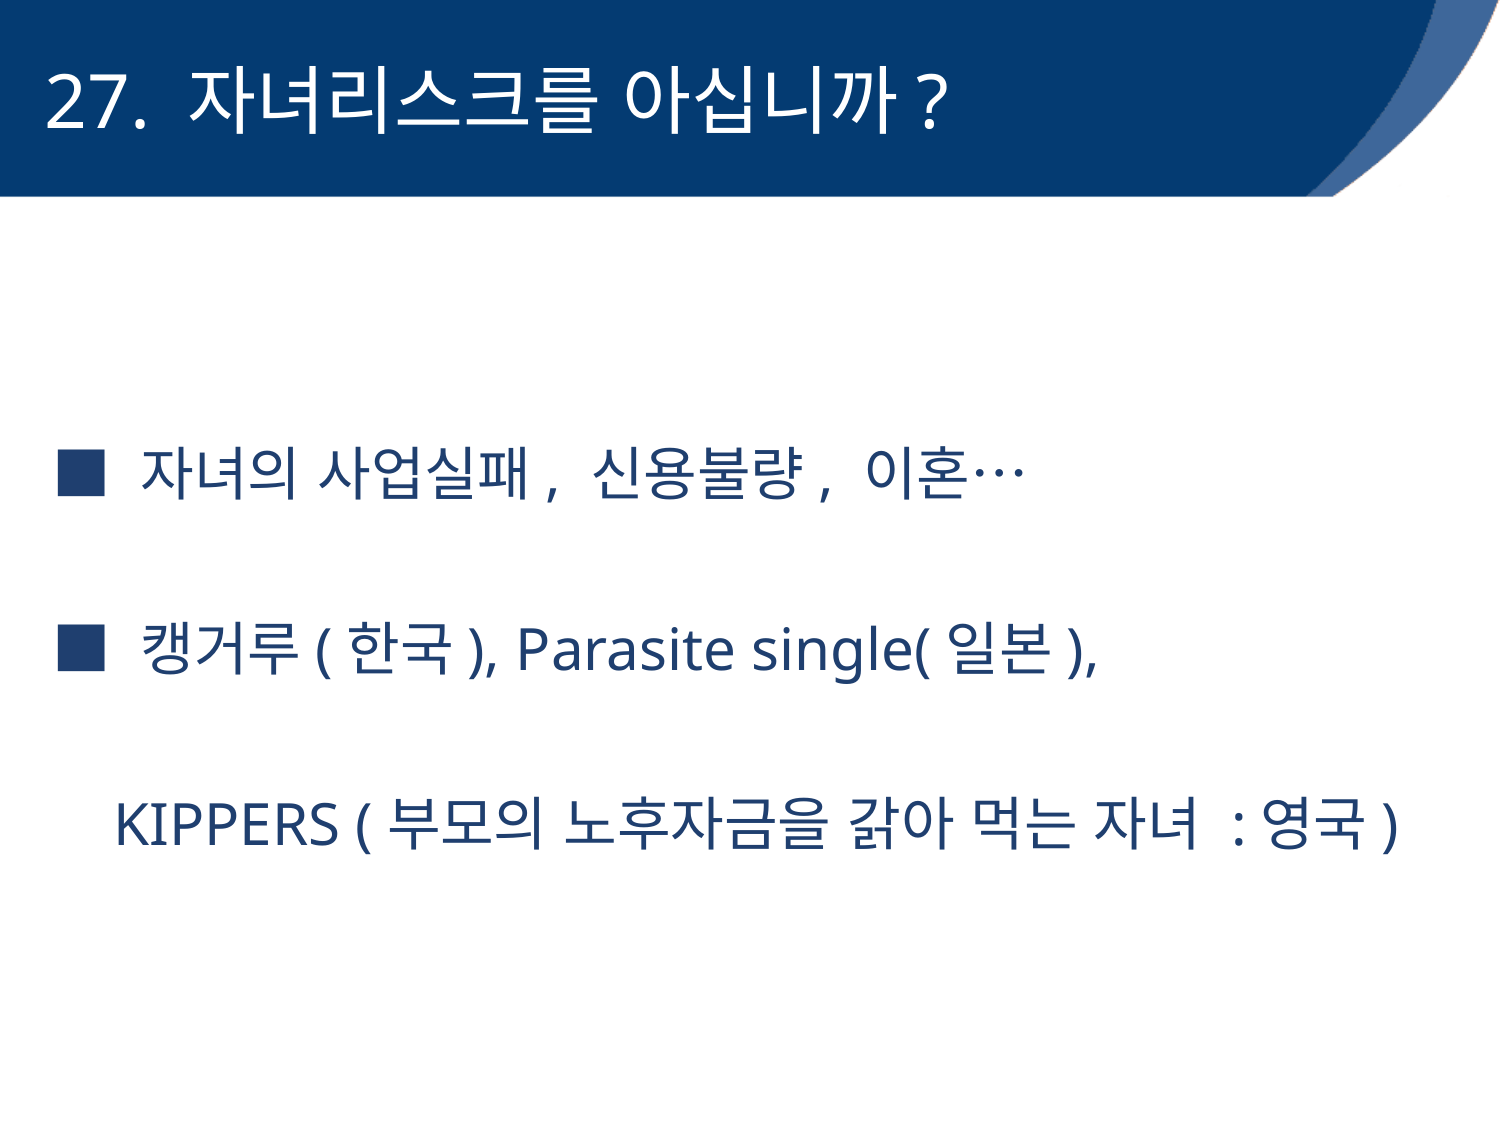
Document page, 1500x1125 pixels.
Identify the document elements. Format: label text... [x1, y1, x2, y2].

picture [0, 0, 1500, 1125]
text_box ■ 자녀의 사업실패, 신용불량, 이혼… ■ 캥거루(한국), Parasite single(일본), KIPPERS (부모의 노후자금을 갉아 먹는 자녀 :영국) [37, 324, 1500, 865]
text_box 27. 자녀리스크를 아십니까? [29, 11, 1500, 186]
